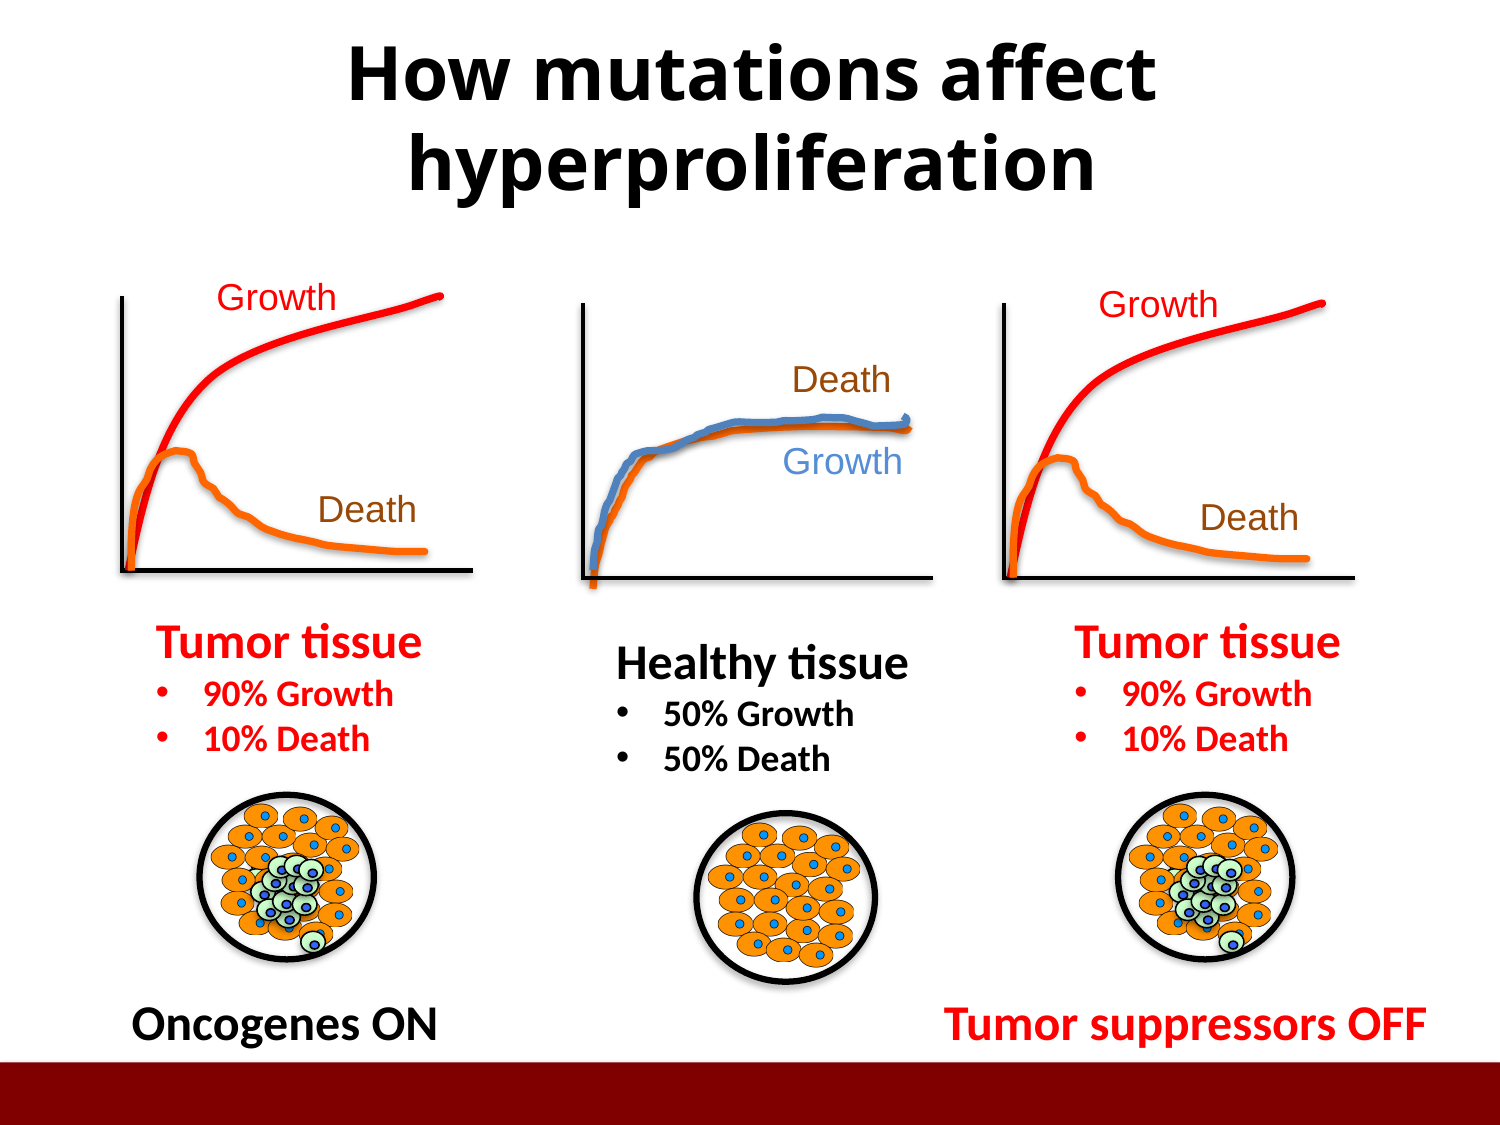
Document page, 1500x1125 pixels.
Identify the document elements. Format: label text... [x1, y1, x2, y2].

text_box Tumor suppressors OFF [929, 983, 1494, 1058]
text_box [119, 265, 474, 571]
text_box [1056, 601, 1360, 960]
text_box Oncogenes ON [116, 983, 454, 1058]
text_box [599, 621, 927, 982]
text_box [1001, 272, 1356, 578]
title How mutations affect hyperproliferation [77, 22, 1428, 210]
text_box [581, 302, 934, 578]
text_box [138, 601, 441, 960]
